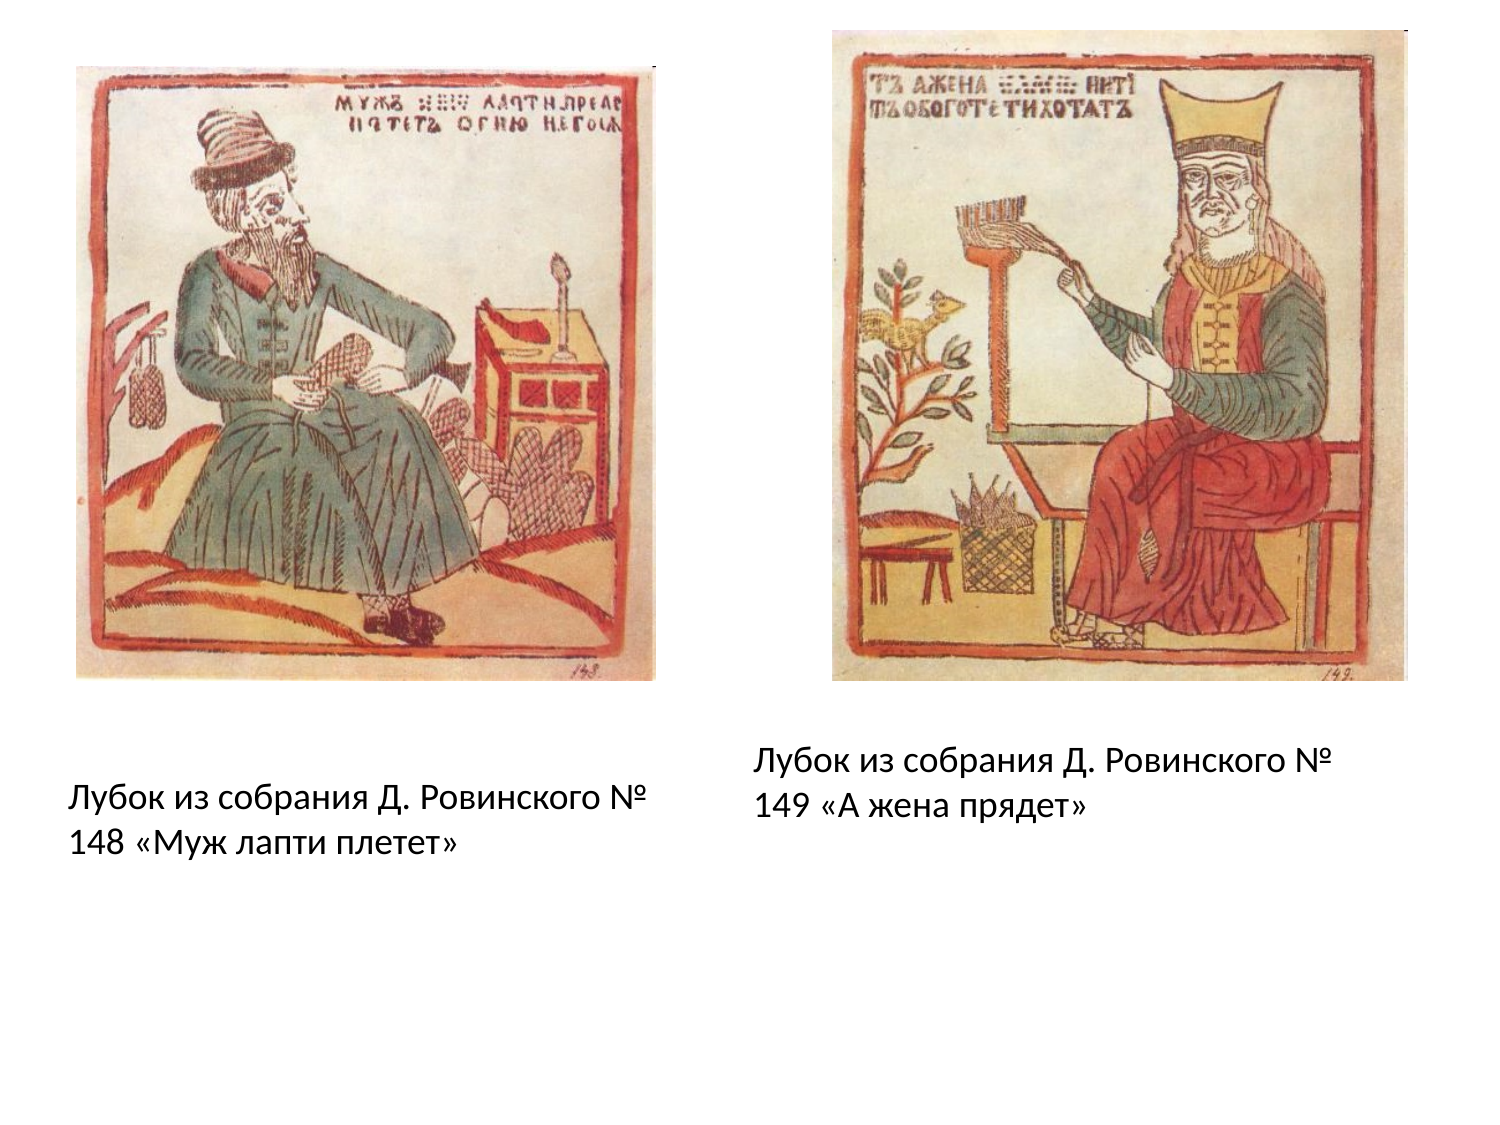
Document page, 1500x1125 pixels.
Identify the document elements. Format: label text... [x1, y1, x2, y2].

picture [832, 30, 1409, 681]
picture [76, 66, 656, 681]
text_box Лубок из собрания Д. Ровинского № 149 «А жена прядет» [738, 728, 1413, 878]
text_box Лубок из собрания Д. Ровинского № 148 «Муж лапти плетет» [53, 764, 668, 870]
